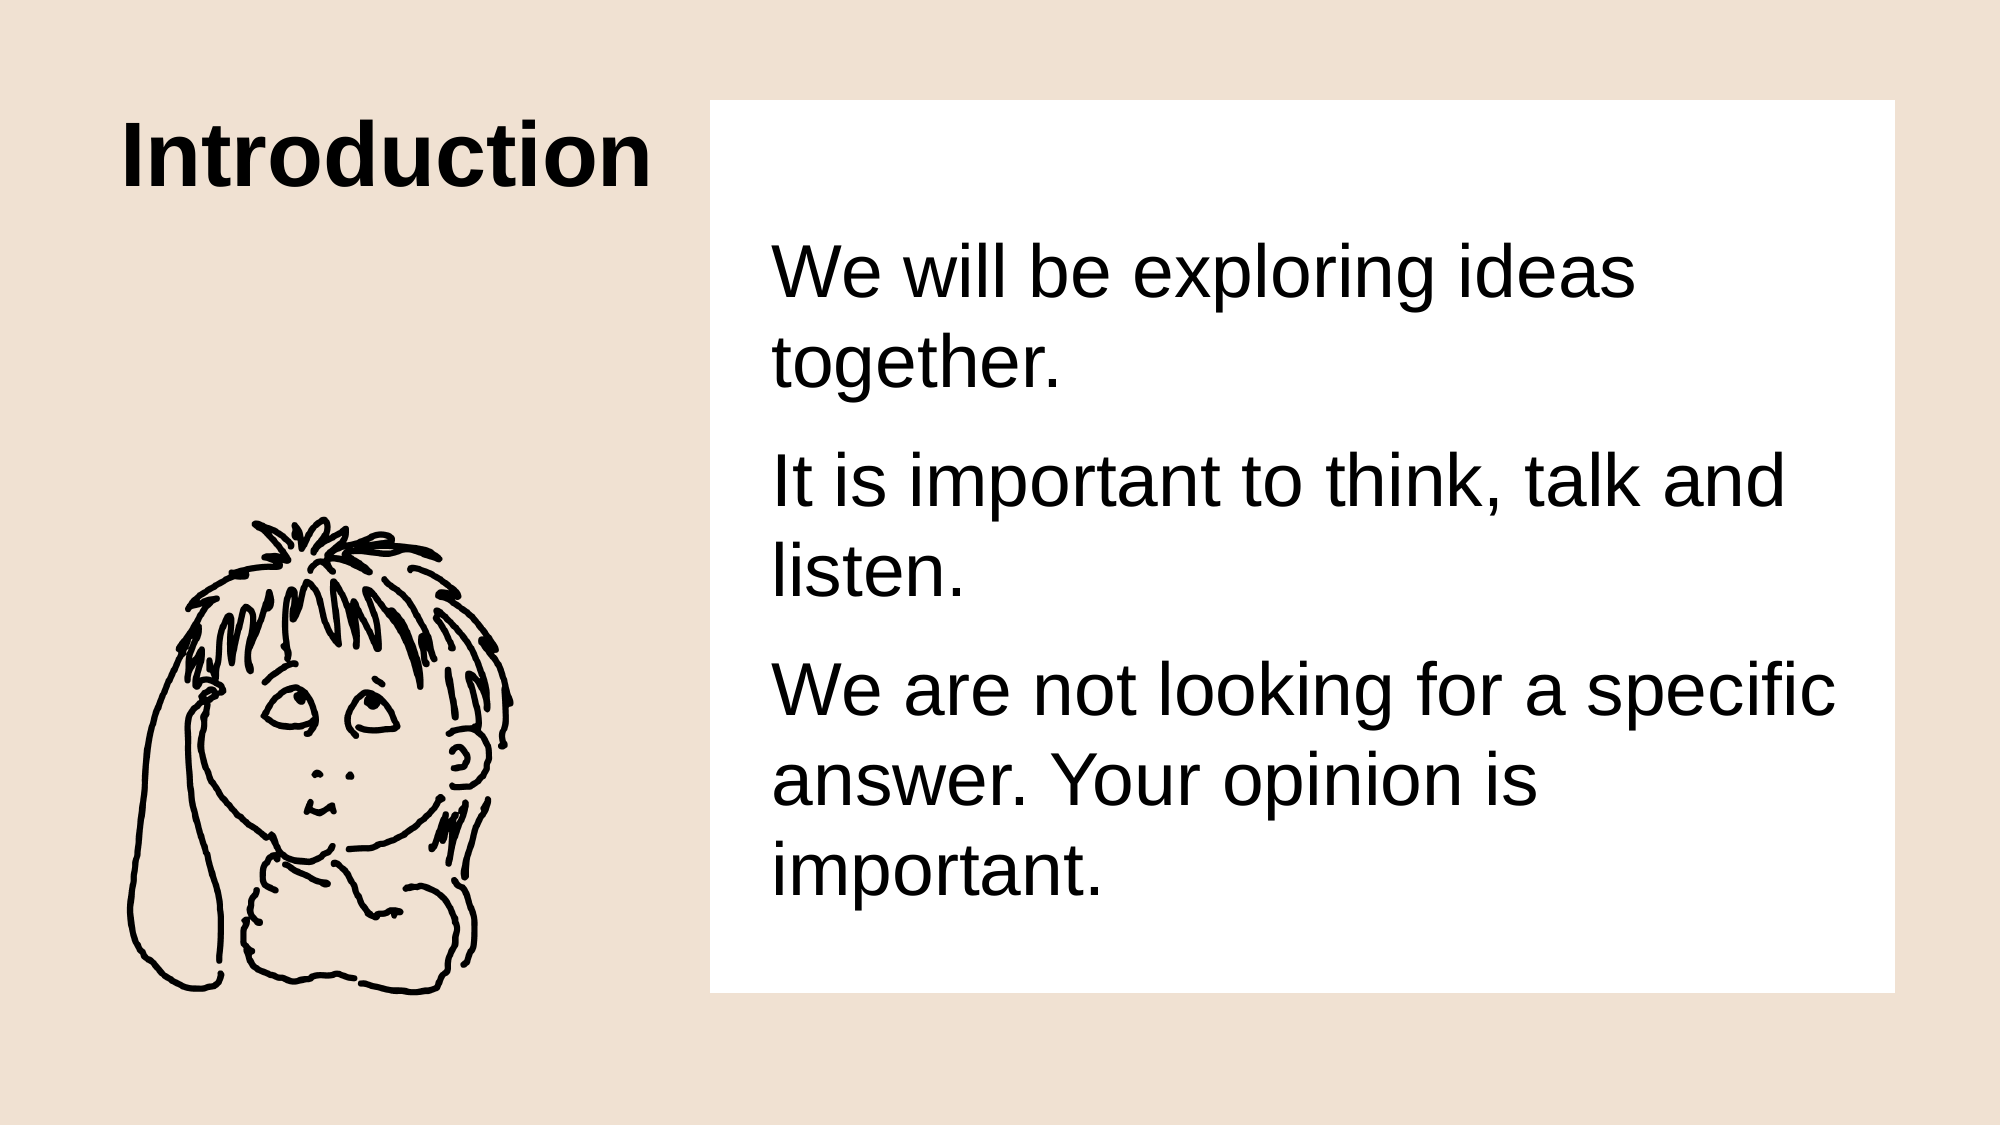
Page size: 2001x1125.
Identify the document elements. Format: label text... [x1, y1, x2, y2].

picture [85, 475, 555, 1026]
list We will be exploring ideas together. It is important to think, talk and listen. We are not looking for a specific answer. Your opinion is important. [756, 214, 1877, 751]
title Introduction [105, 100, 1892, 264]
text_box [709, 99, 1896, 994]
